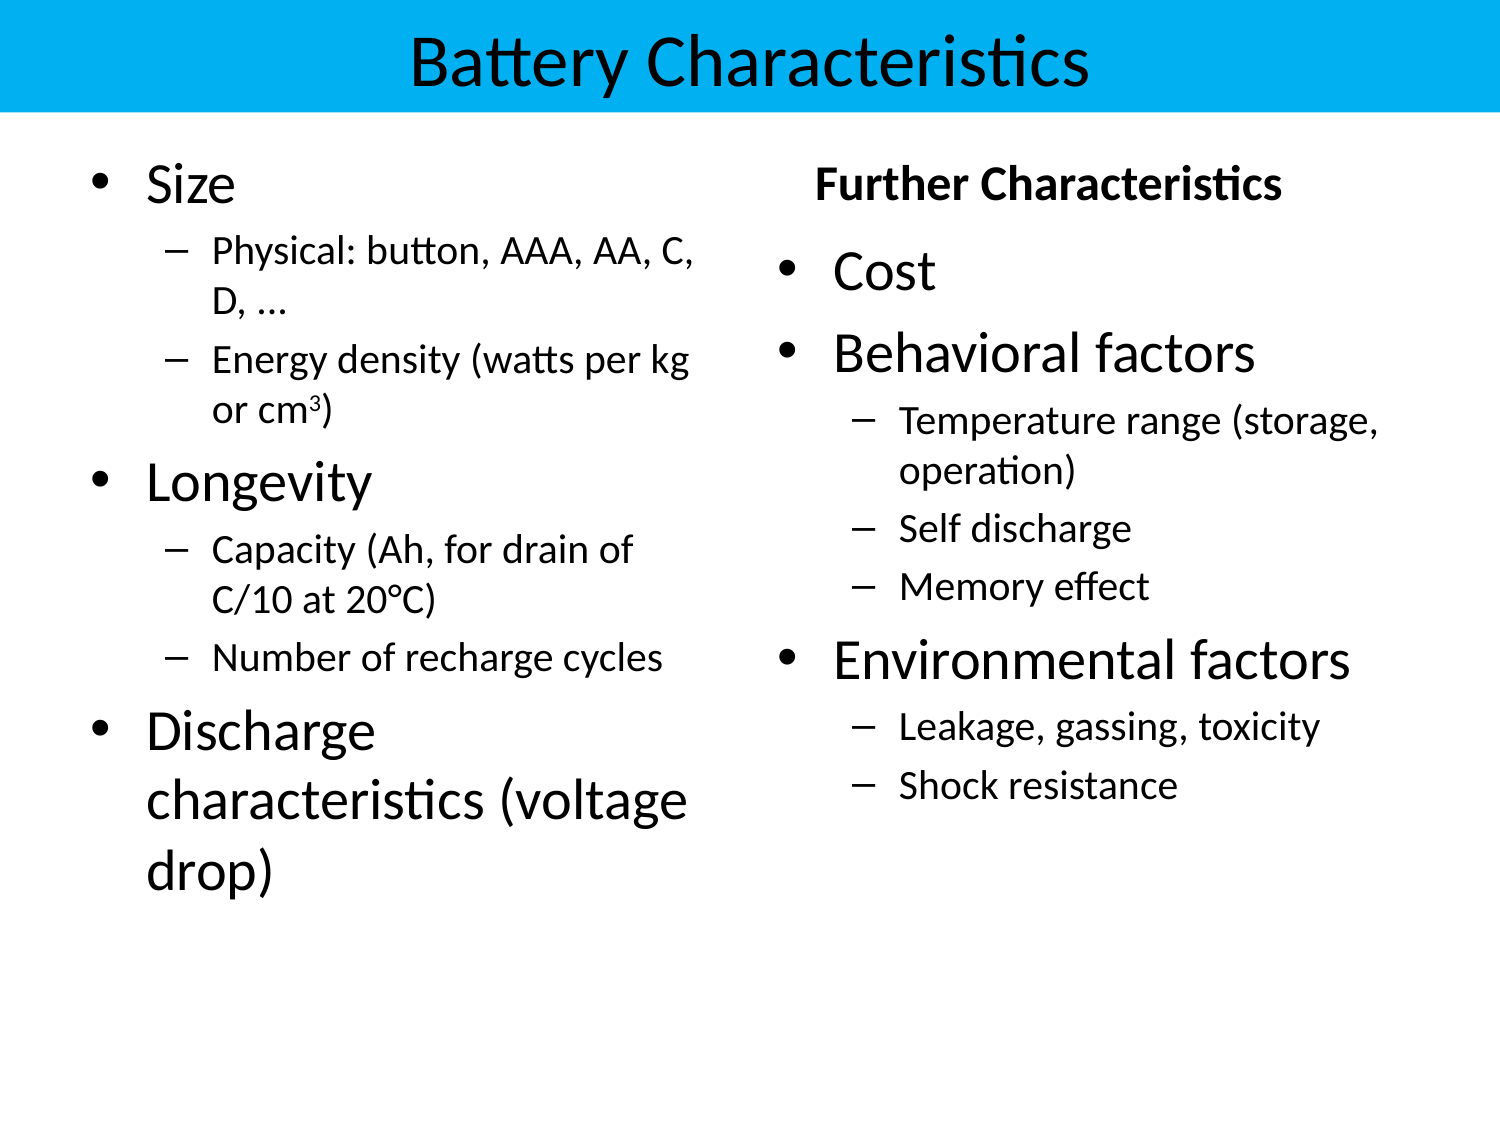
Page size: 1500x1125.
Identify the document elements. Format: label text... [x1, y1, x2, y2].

title Battery Characteristics [0, 0, 1500, 113]
list Further Characteristics [800, 112, 1463, 218]
list Size Physical: button, AAA, AA, C, D, ... Energy density (watts per kg or cm3) Longevity Capacity (Ah, for drain of C/10 at 20°C) Number of recharge cycles Discharge characteristics (voltage drop) [75, 137, 738, 1005]
list Cost Behavioral factors Temperature range (storage, operation) Self discharge Memory effect Environmental factors Leakage, gassing, toxicity Shock resistance [761, 224, 1425, 1005]
